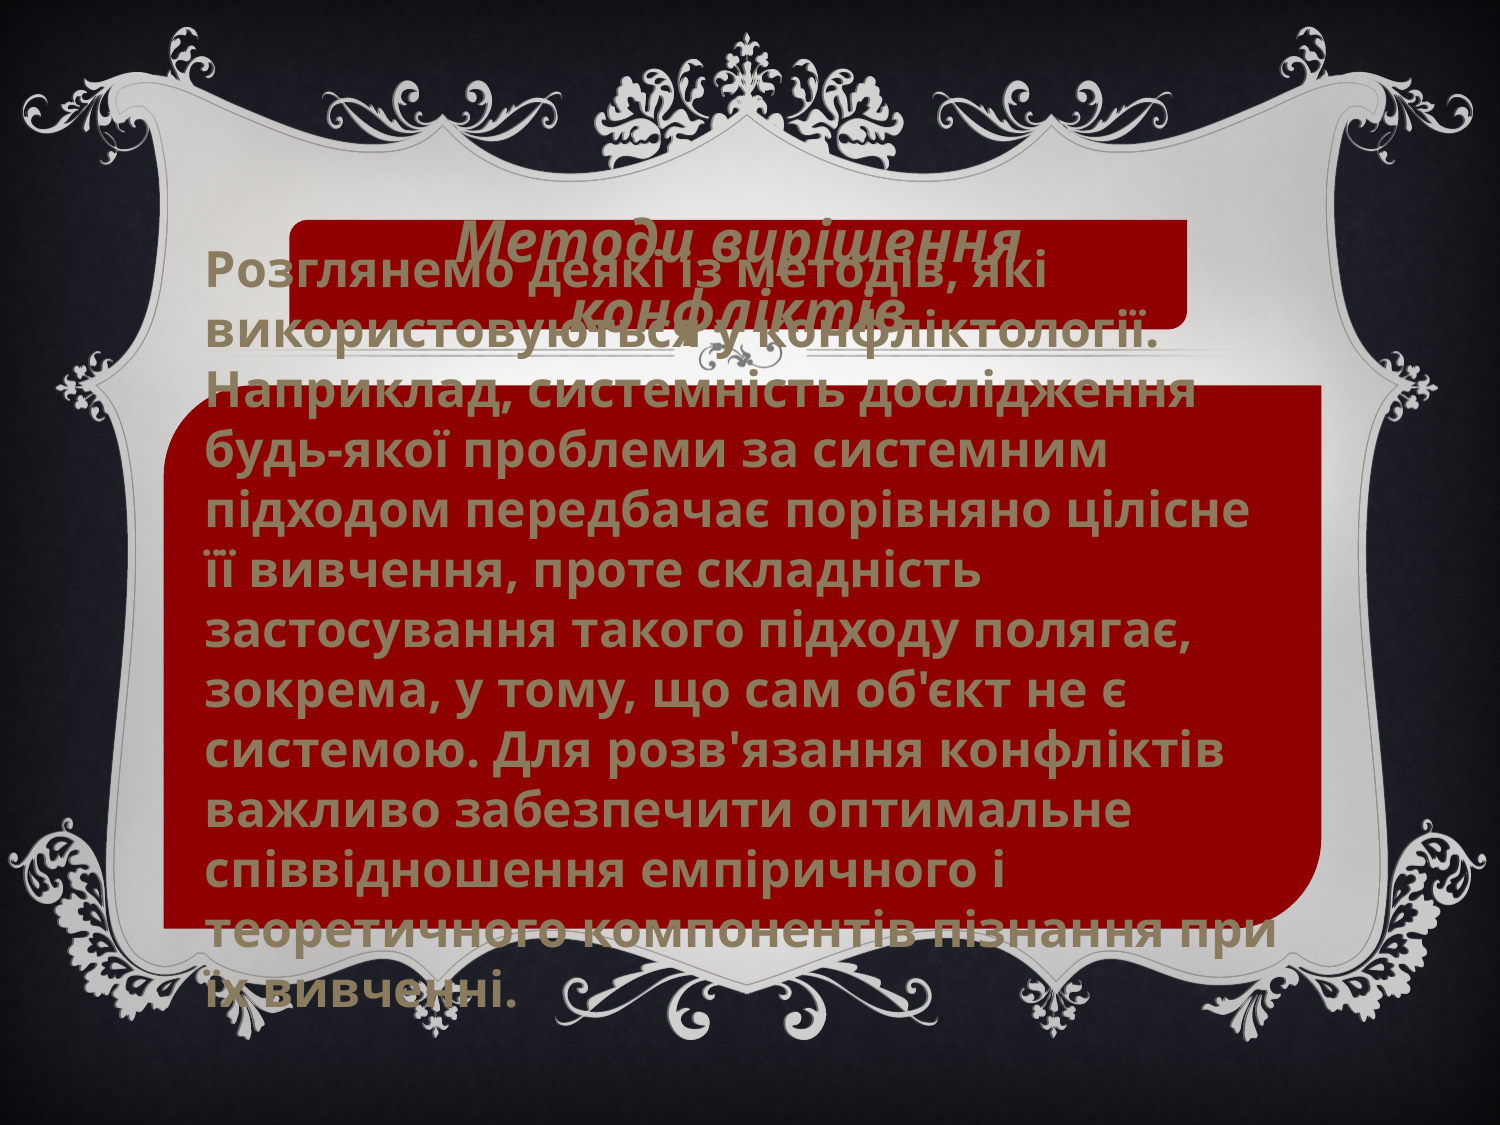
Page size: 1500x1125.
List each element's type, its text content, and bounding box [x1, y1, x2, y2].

text_box Розглянемо деякі із методів, які використовуються у конфліктології. Наприклад, системність дослідження будь-якої проблеми за системним підходом передбачає порівняно цілісне її вивчення, проте складність застосування такого підходу полягає, зокрема, у тому, що сам об'єкт не є системою. Для розв'язання конфліктів важливо забезпечити оптимальне співвідношення емпіричного і теоретичного компонентів пізнання при їх вивченні. [161, 383, 1324, 931]
picture [0, 419, 1500, 1125]
picture [0, 0, 1500, 265]
text_box Методи вирішення конфліктів [287, 217, 1190, 332]
